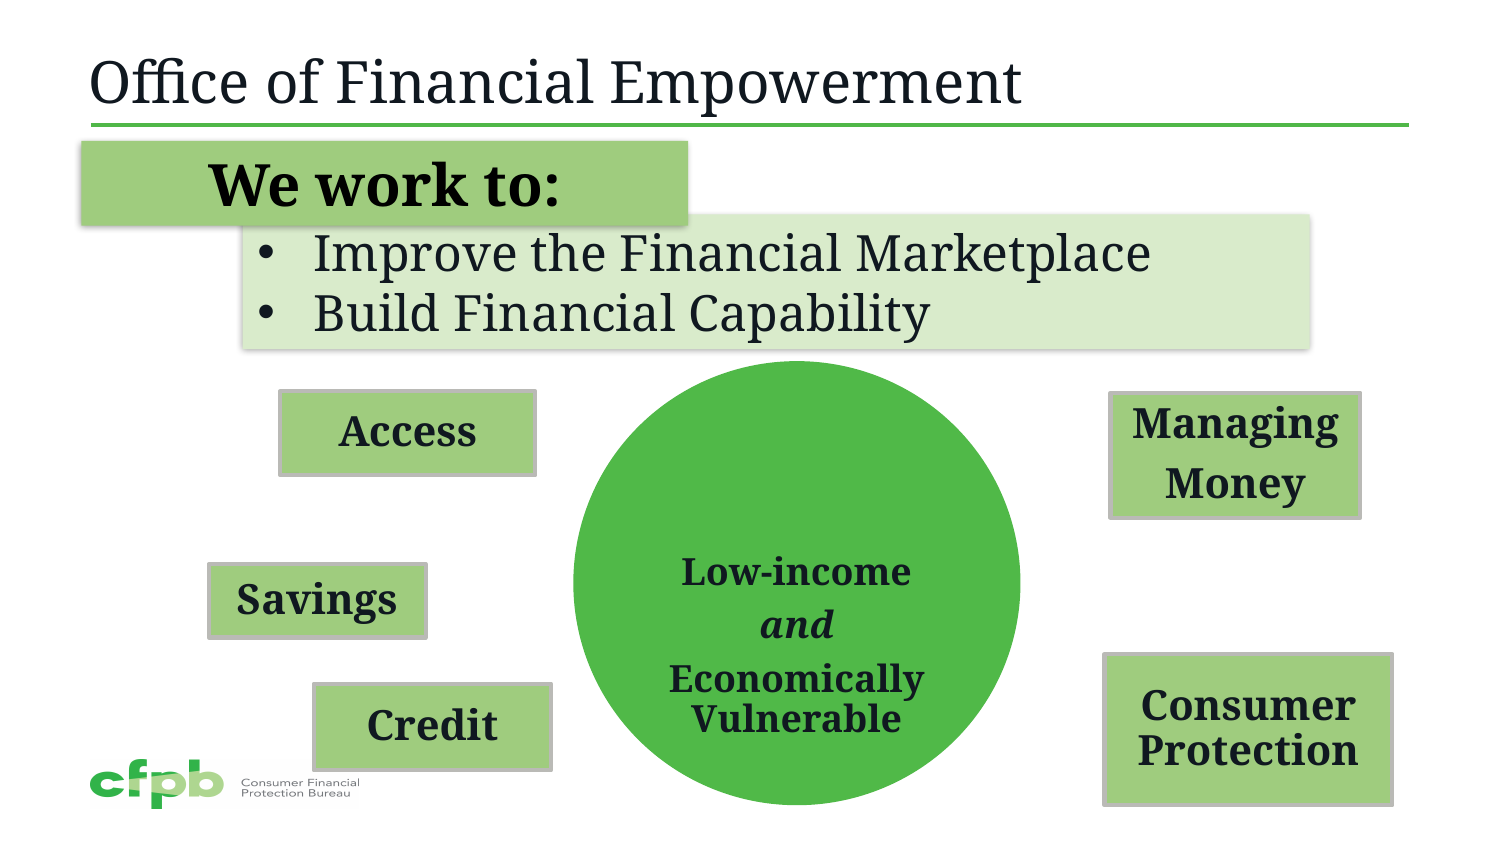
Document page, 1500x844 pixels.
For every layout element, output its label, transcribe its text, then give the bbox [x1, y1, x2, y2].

text_box We work to: [78, 138, 691, 229]
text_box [487, 360, 1085, 806]
picture [90, 759, 359, 809]
text_box Office of Financial Empowerment [88, 37, 1464, 95]
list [95, 214, 1393, 806]
